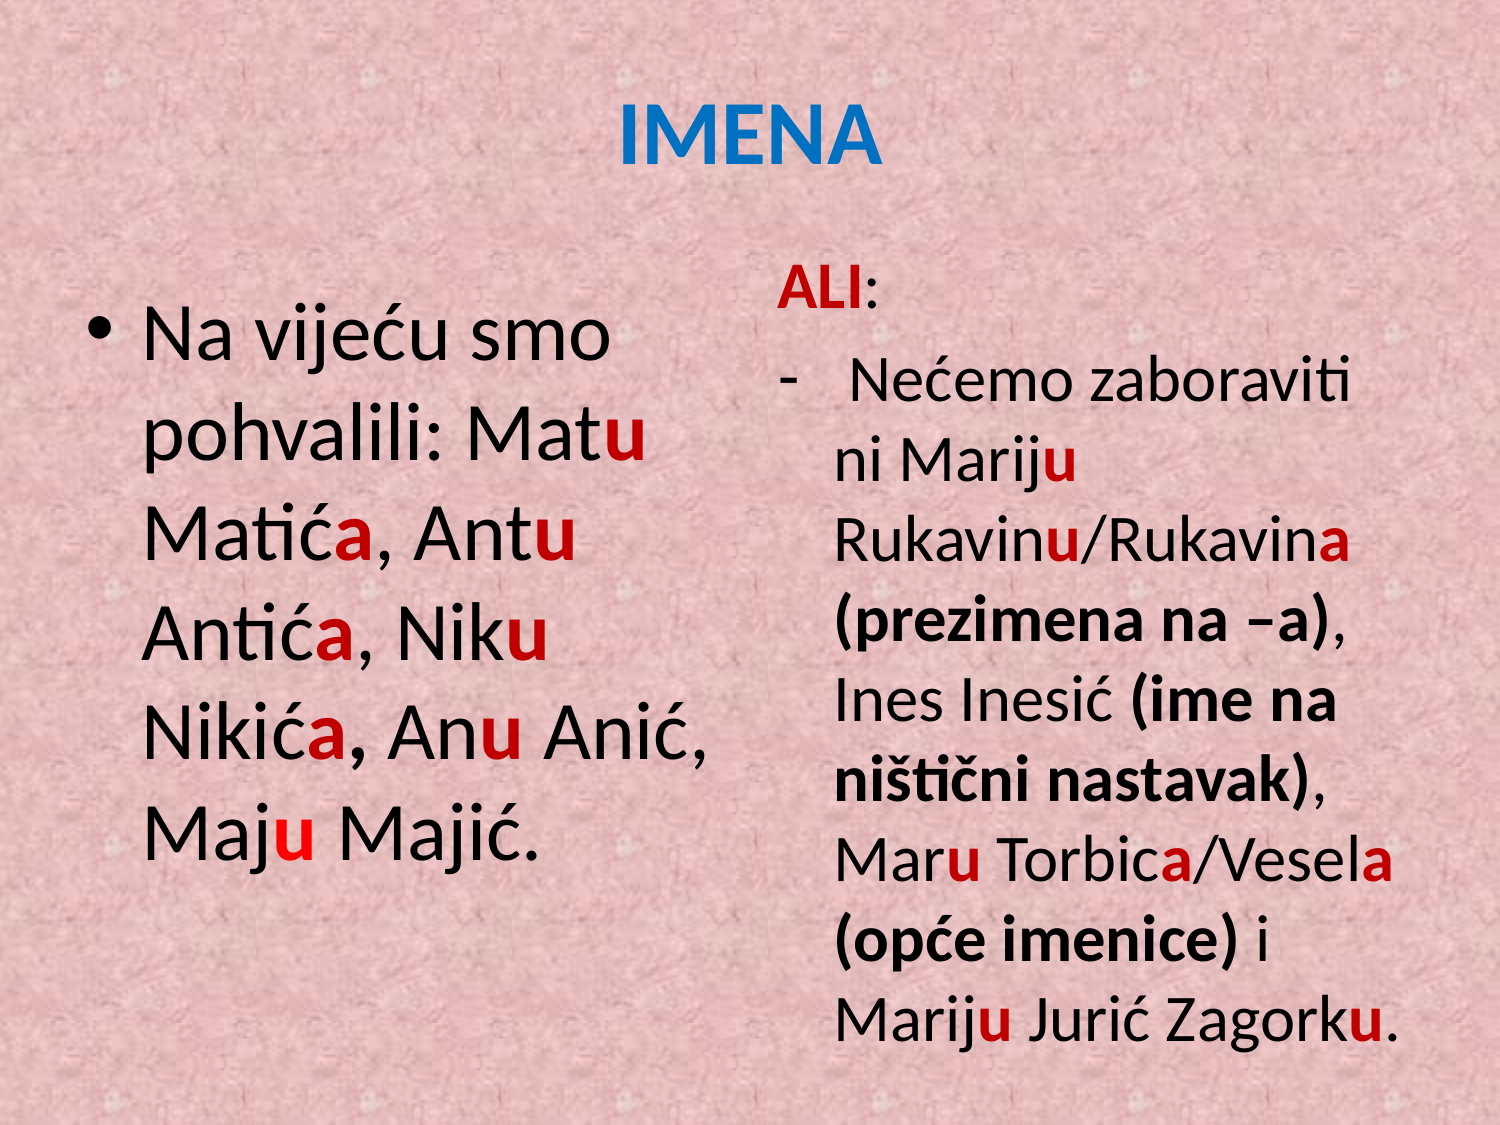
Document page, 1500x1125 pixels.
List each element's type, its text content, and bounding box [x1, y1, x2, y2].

title IMENA [75, 45, 1425, 211]
list ALI: Nećemo zaboraviti ni Mariju Rukavinu/Rukavina (prezimena na –a), Ines Inesić (ime na ništični nastavak), Maru Torbica/Vesela (opće imenice) i Mariju Jurić Zagorku. [762, 234, 1425, 1055]
picture [0, 0, 1500, 1125]
list Na vijeću smo pohvalili: Matu Matića, Antu Antića, Niku Nikića, Anu Anić, Maju Majić. [70, 269, 733, 1067]
